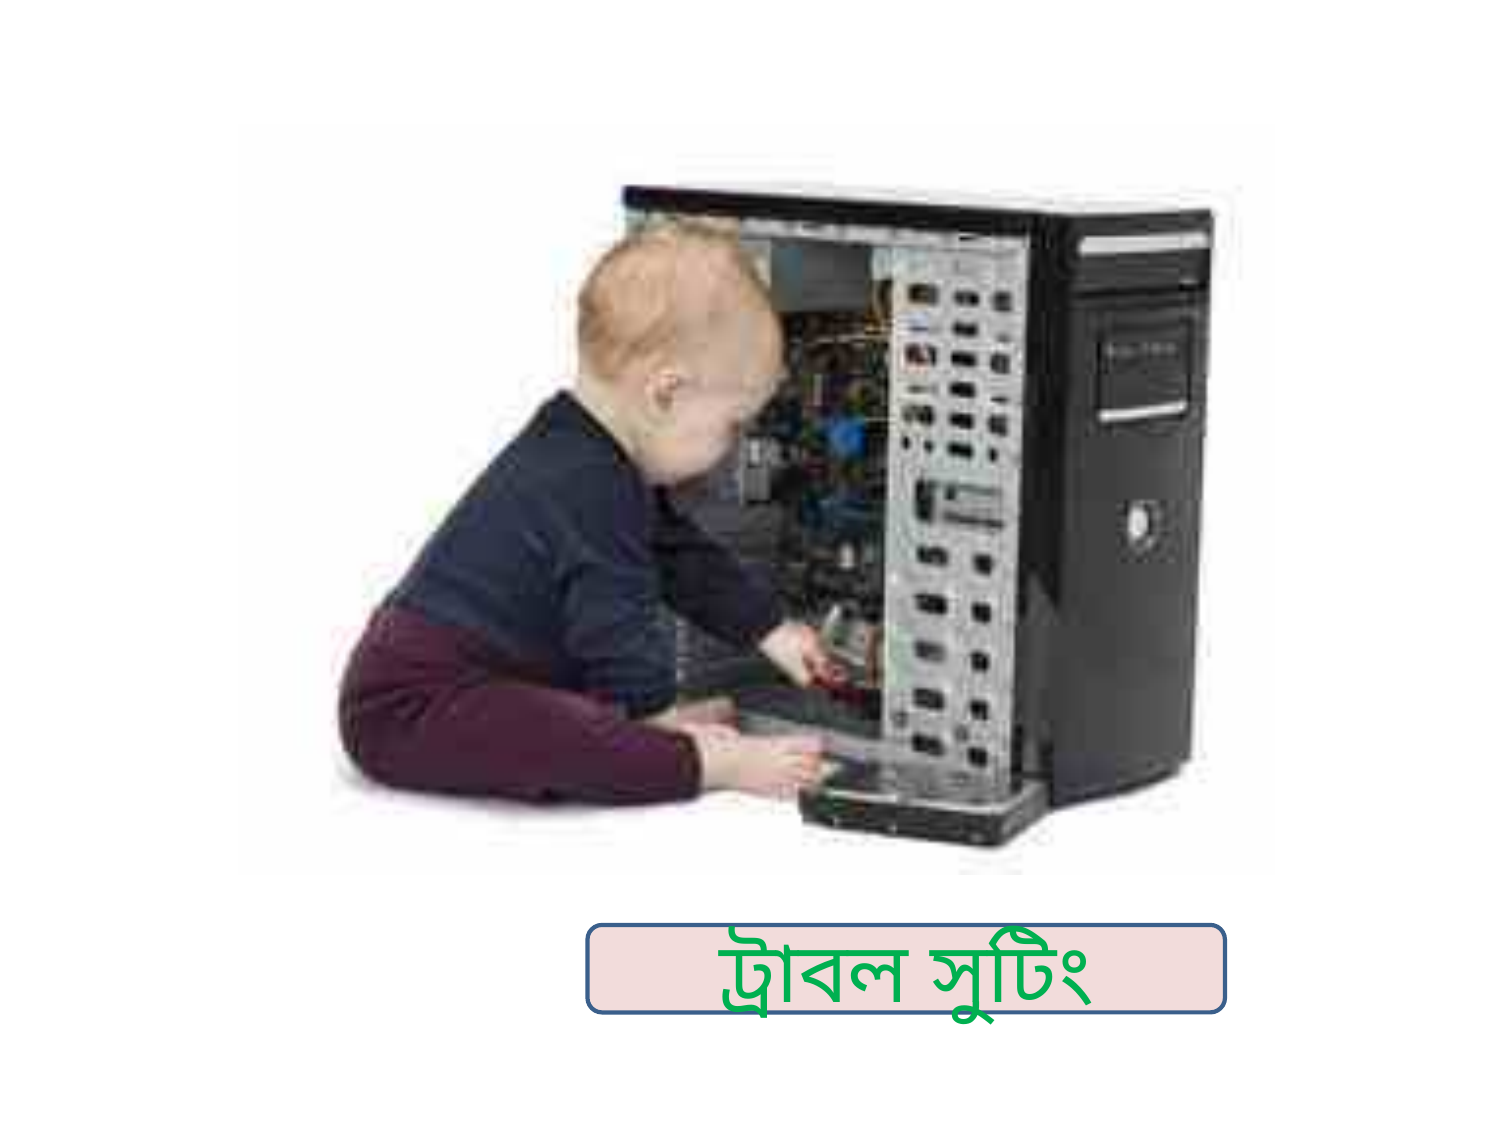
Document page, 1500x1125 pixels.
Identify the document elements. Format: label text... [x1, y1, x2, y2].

picture [238, 124, 1276, 876]
text_box ট্রাবল সুটিং [585, 922, 1228, 1015]
